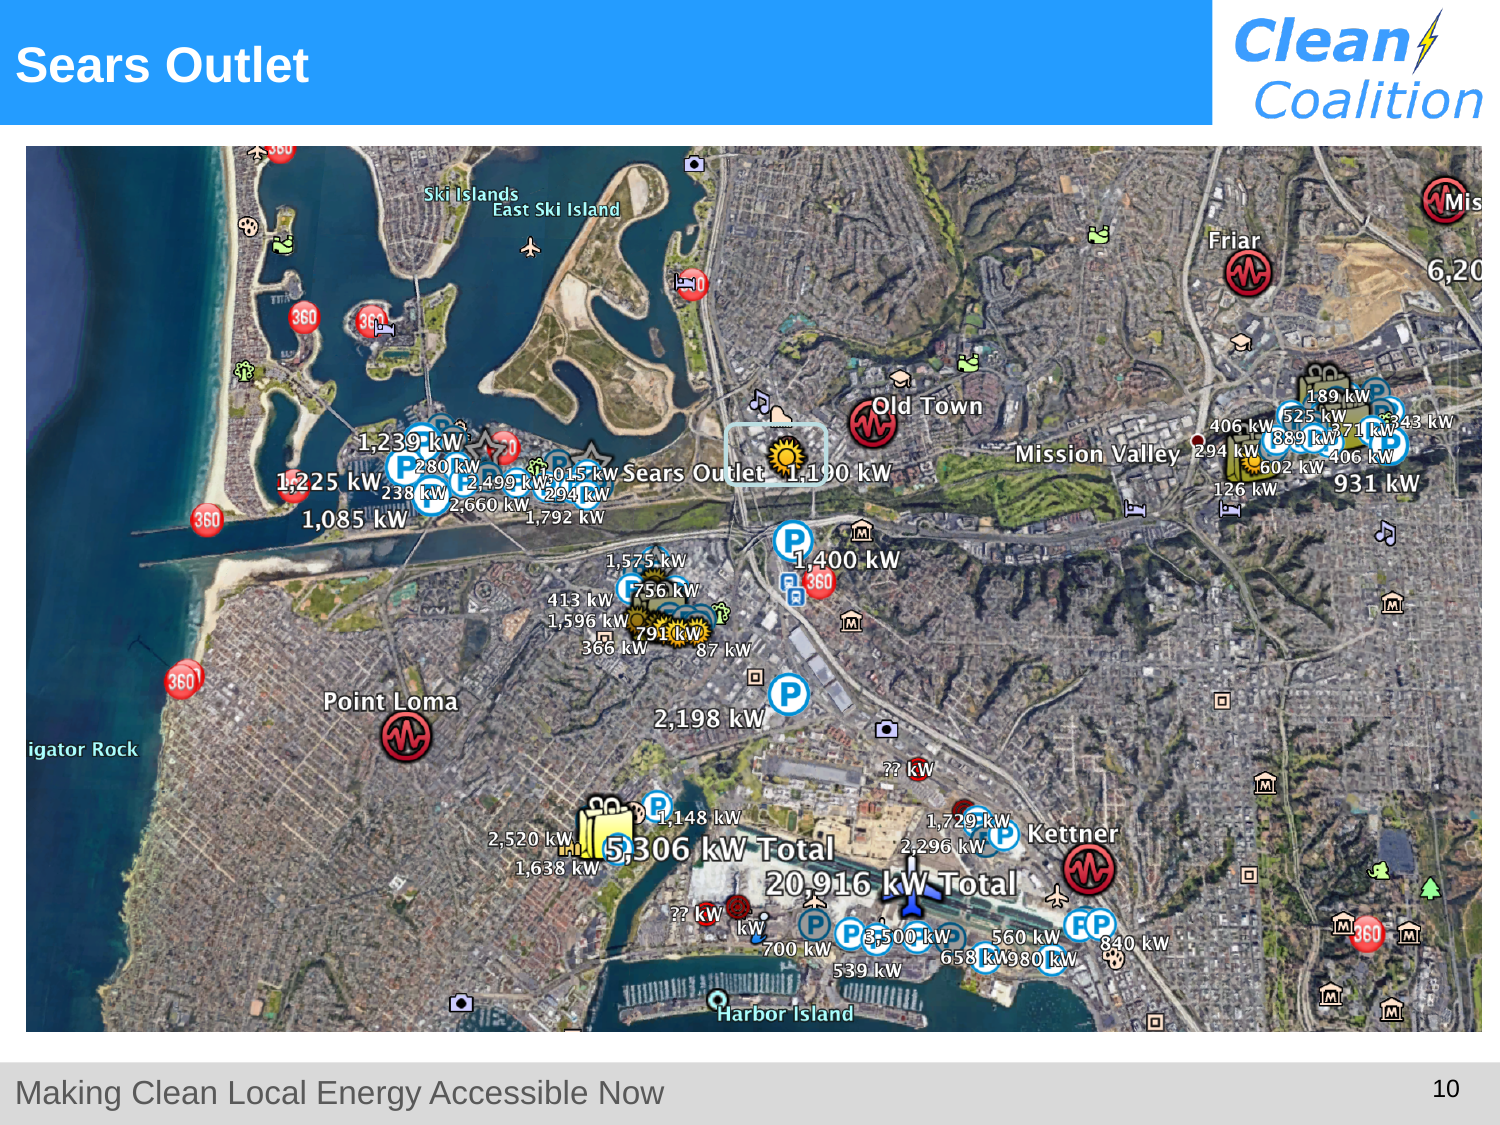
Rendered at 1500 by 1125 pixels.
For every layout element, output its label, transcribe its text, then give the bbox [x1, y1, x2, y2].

picture [26, 146, 1482, 1033]
title Sears Outlet [0, 0, 1201, 126]
